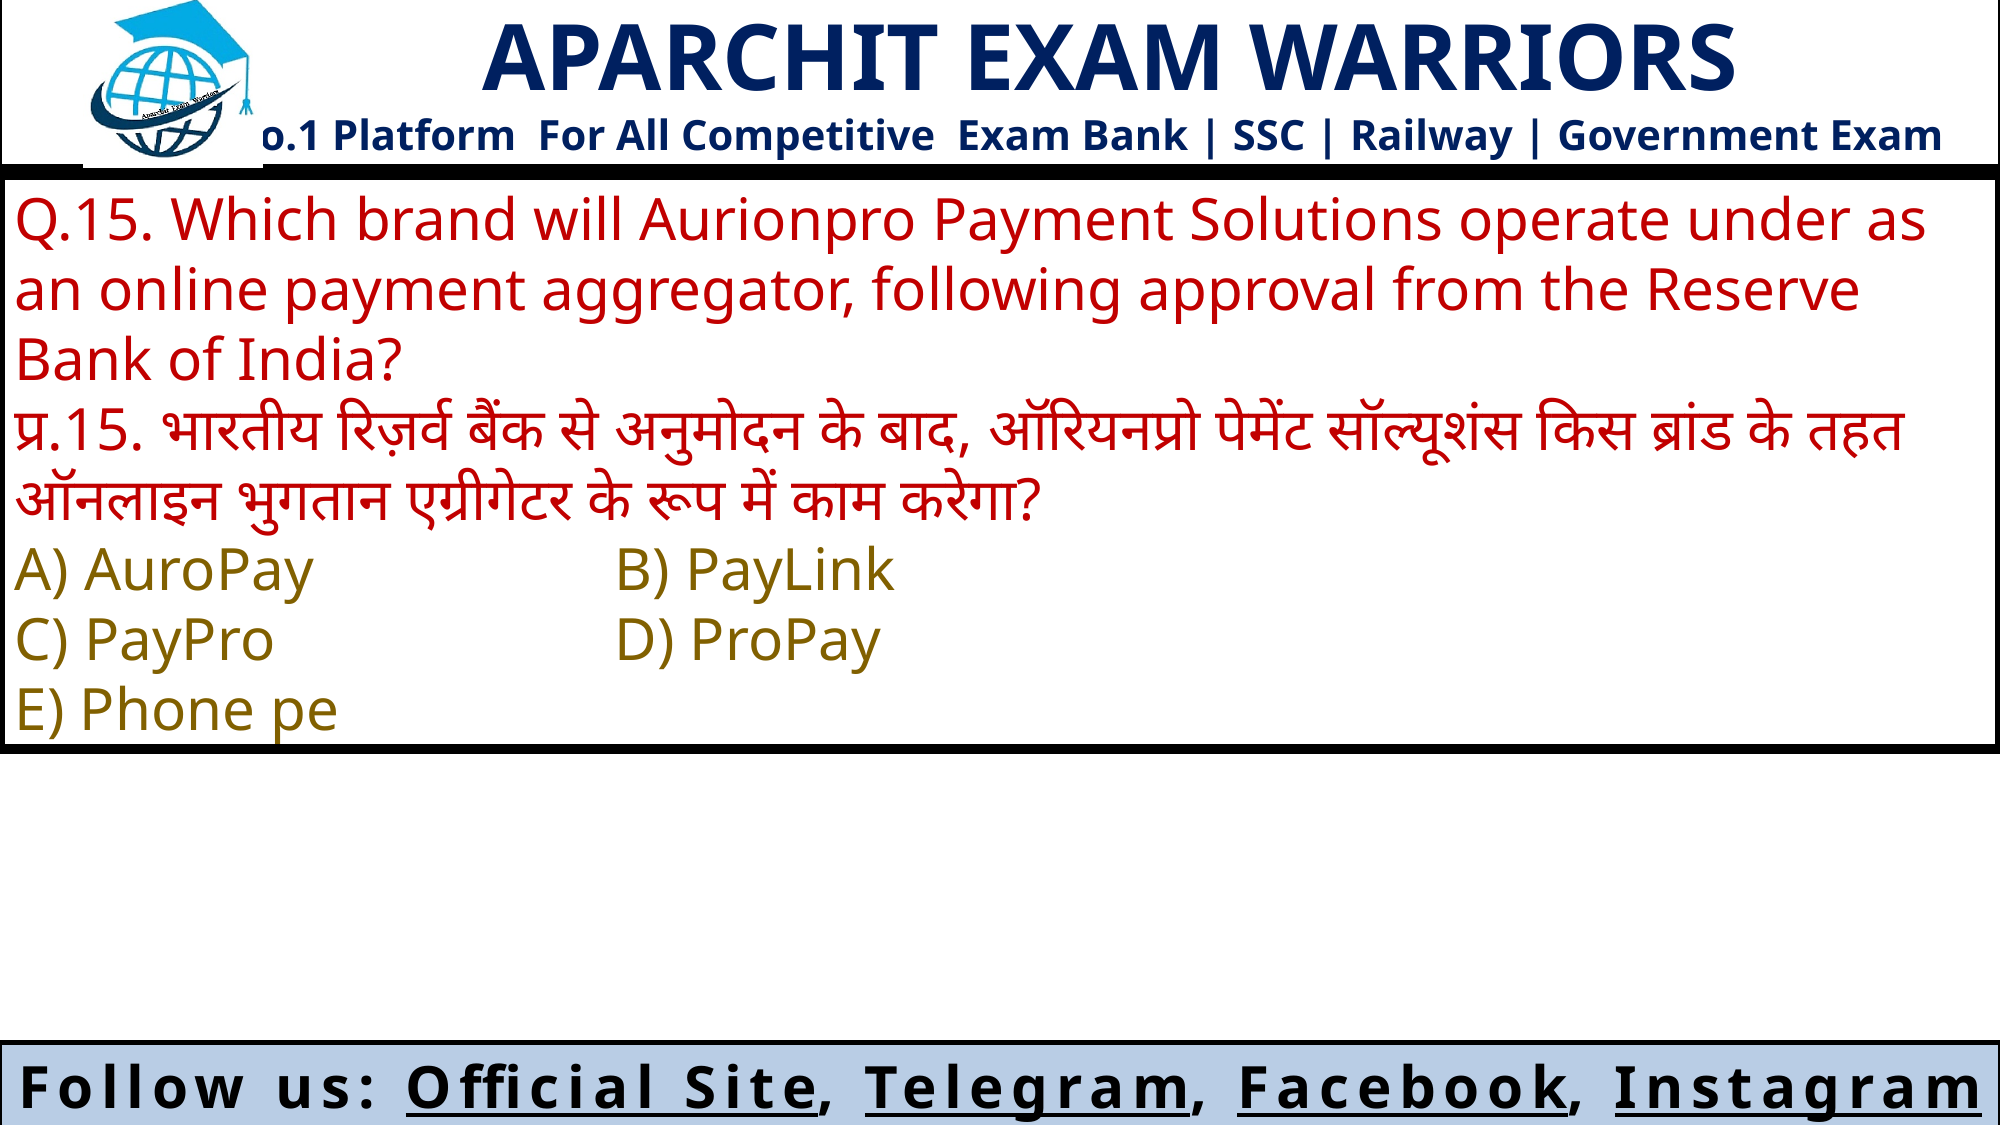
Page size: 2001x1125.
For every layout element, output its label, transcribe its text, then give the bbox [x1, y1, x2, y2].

text_box Follow us: Official Site, Telegram, Facebook, Instagram [0, 1042, 2000, 1125]
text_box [0, 0, 2000, 175]
text_box Q.15. Which brand will Aurionpro Payment Solutions operate under as an online payment aggregator, following approval from the Reserve Bank of India? प्र.15. भारतीय रिज़र्व बैंक से अनुमोदन के बाद, ऑरियनप्रो पेमेंट सॉल्यूशंस किस ब्रांड के तहत ऑनलाइन भुगतान एग्रीगेटर के रूप में काम करेगा? A) AuroPay B) PayLink C) PayPro D) ProPay E) Phone pe [0, 184, 2000, 750]
